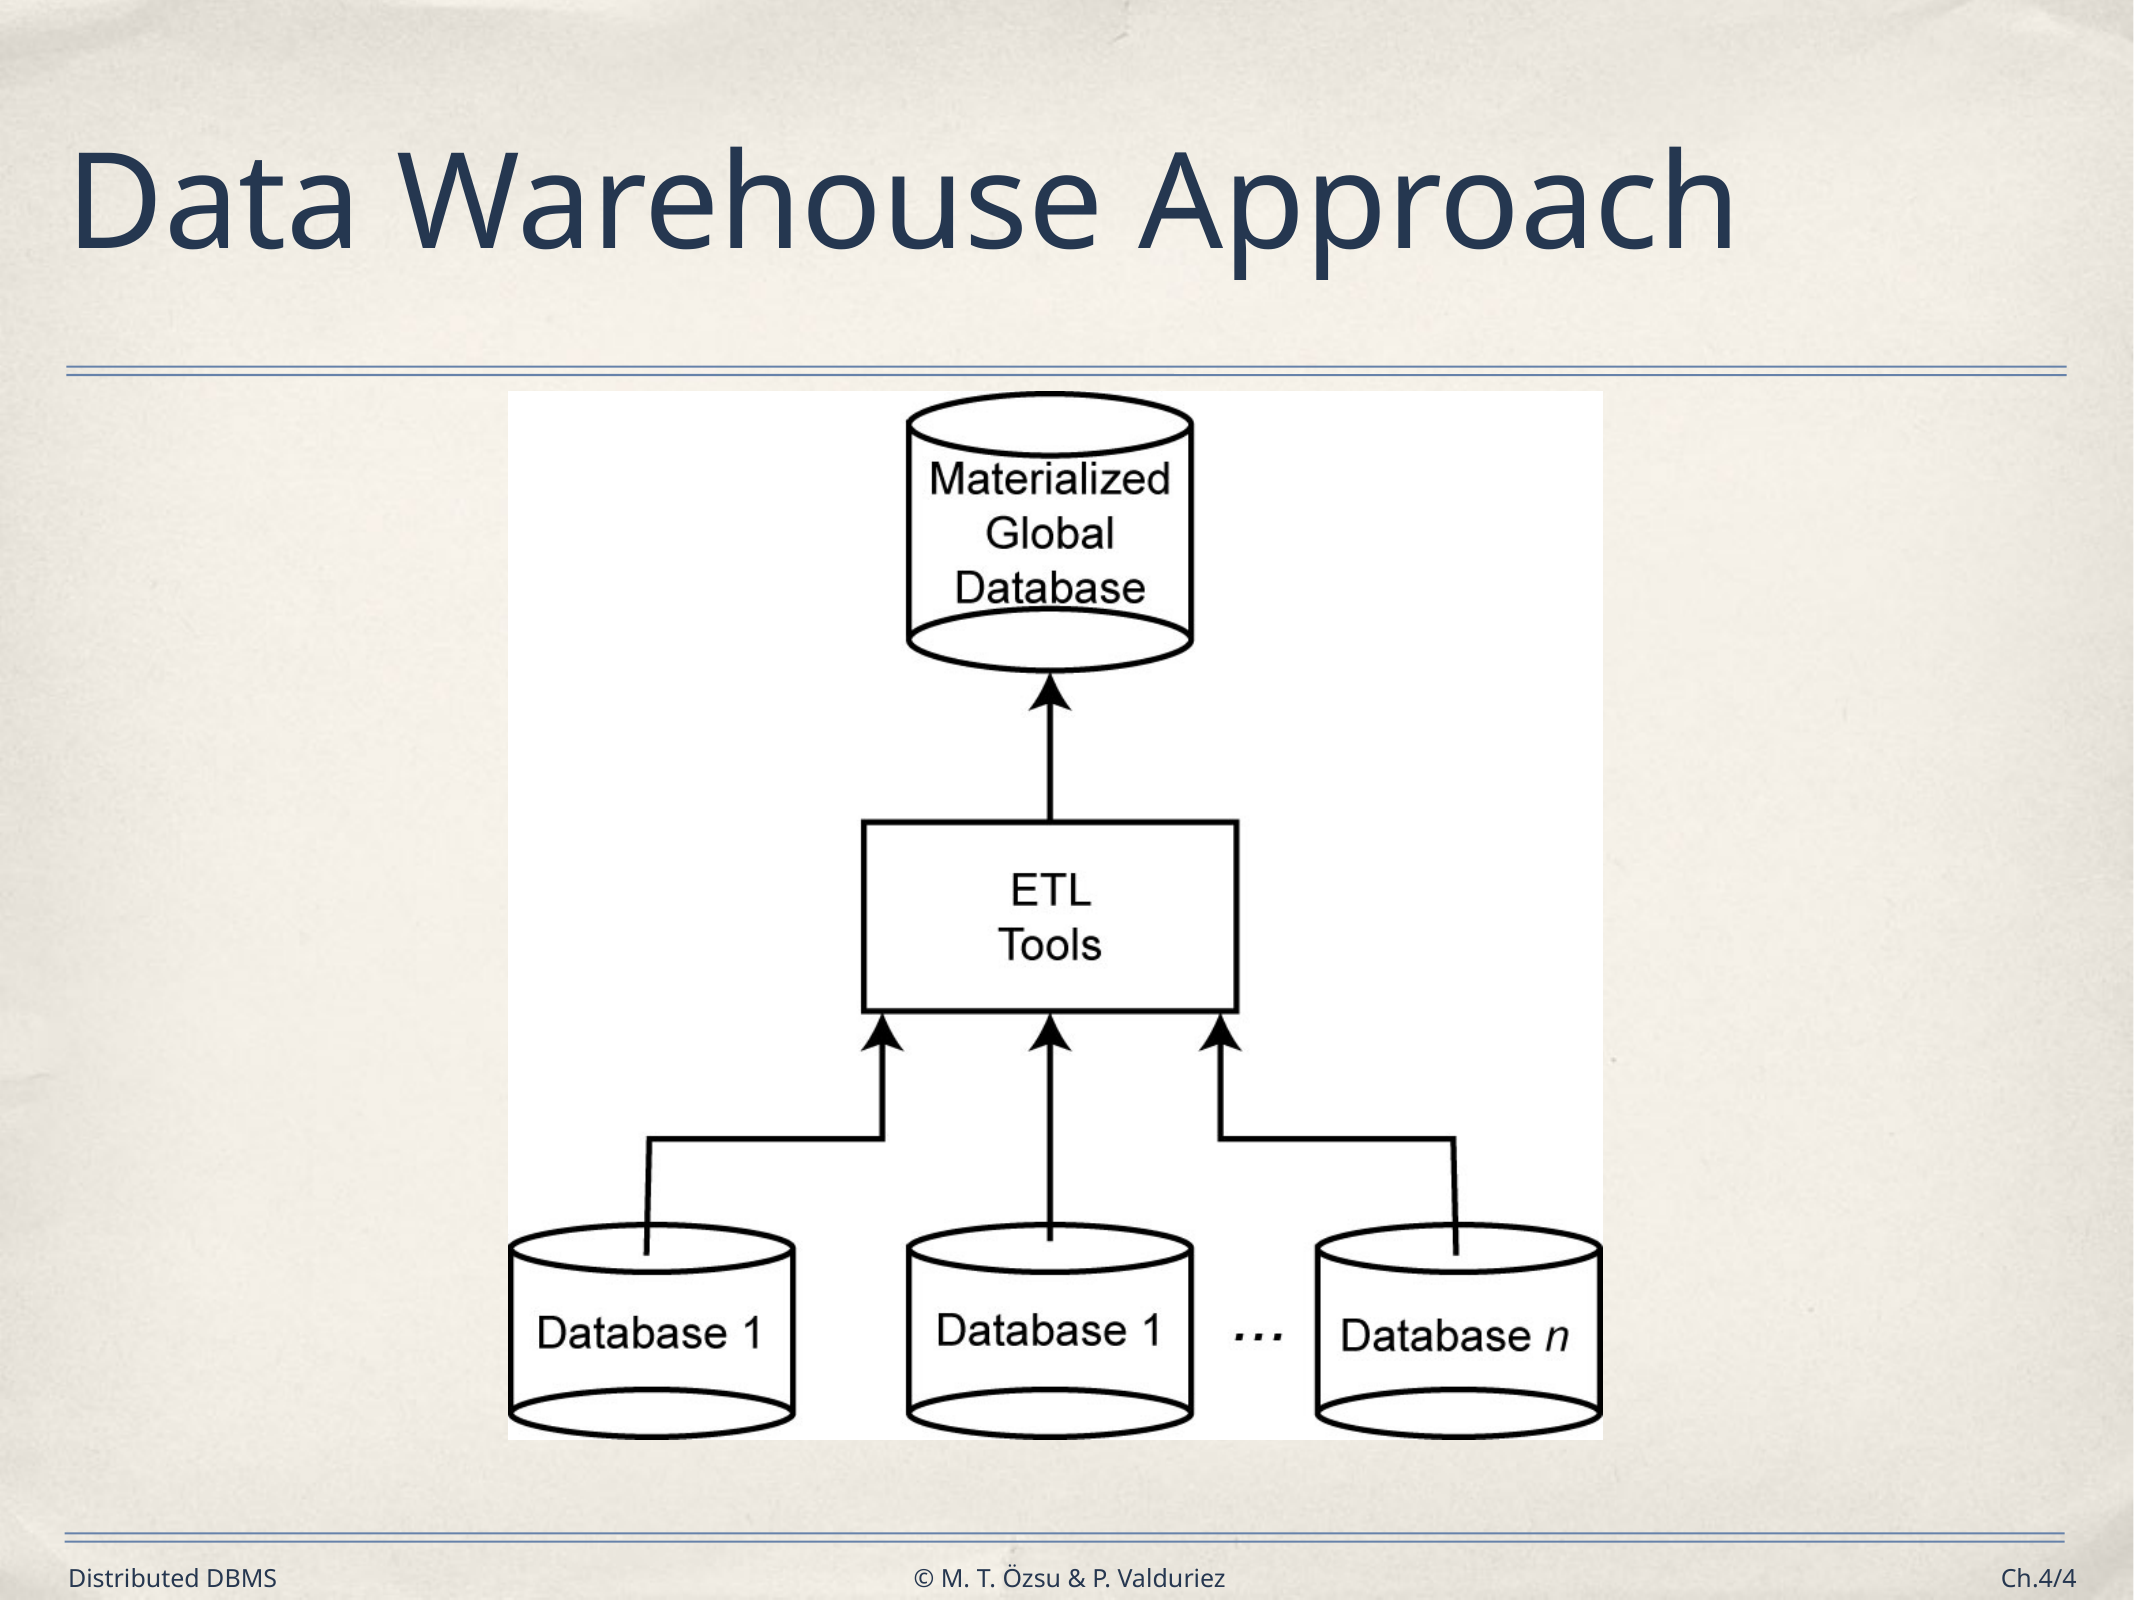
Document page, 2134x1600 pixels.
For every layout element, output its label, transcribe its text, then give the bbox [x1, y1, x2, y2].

title Data Warehouse Approach [58, 72, 2075, 338]
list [141, 390, 1969, 1441]
picture [0, 0, 2134, 1600]
